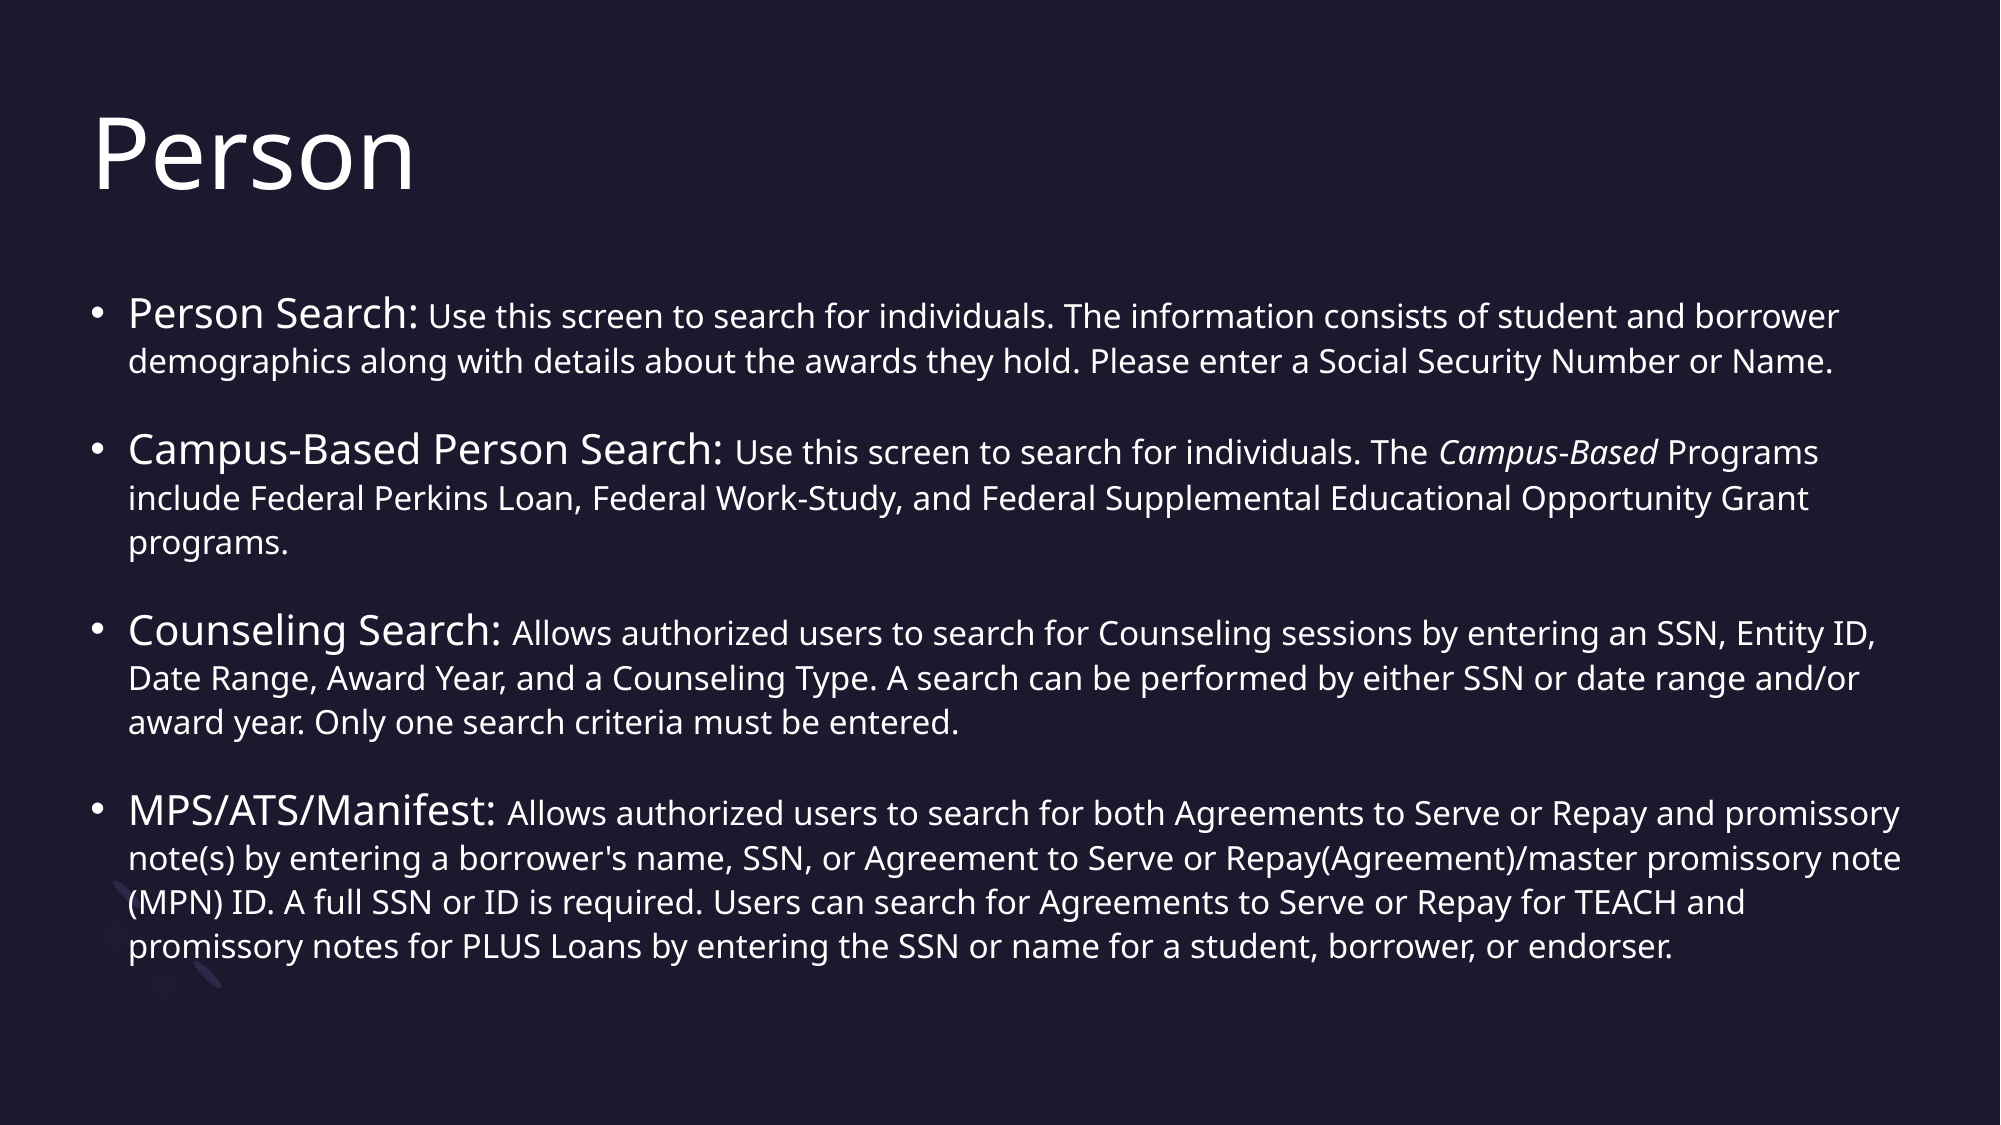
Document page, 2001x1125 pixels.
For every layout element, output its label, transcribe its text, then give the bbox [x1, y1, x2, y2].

list Person Search: Use this screen to search for individuals. The information consists of student and borrower demographics along with details about the awards they hold. Please enter a Social Security Number or Name. Campus-Based Person Search: Use this screen to search for individuals. The Campus-Based Programs include Federal Perkins Loan, Federal Work-Study, and Federal Supplemental Educational Opportunity Grant programs. Counseling Search: Allows authorized users to search for Counseling sessions by entering an SSN, Entity ID, Date Range, Award Year, and a Counseling Type. A search can be performed by either SSN or date range and/or award year. Only one search criteria must be entered. MPS/ATS/Manifest: Allows authorized users to search for both Agreements to Serve or Repay and promissory note(s) by entering a borrower's name, SSN, or Agreement to Serve or Repay(Agreement)/master promissory note (MPN) ID. A full SSN or ID is required. Users can search for Agreements to Serve or Repay for TEACH and promissory notes for PLUS Loans by entering the SSN or name for a student, borrower, or endorser. [90, 281, 1910, 1040]
title Person [90, 90, 1910, 281]
